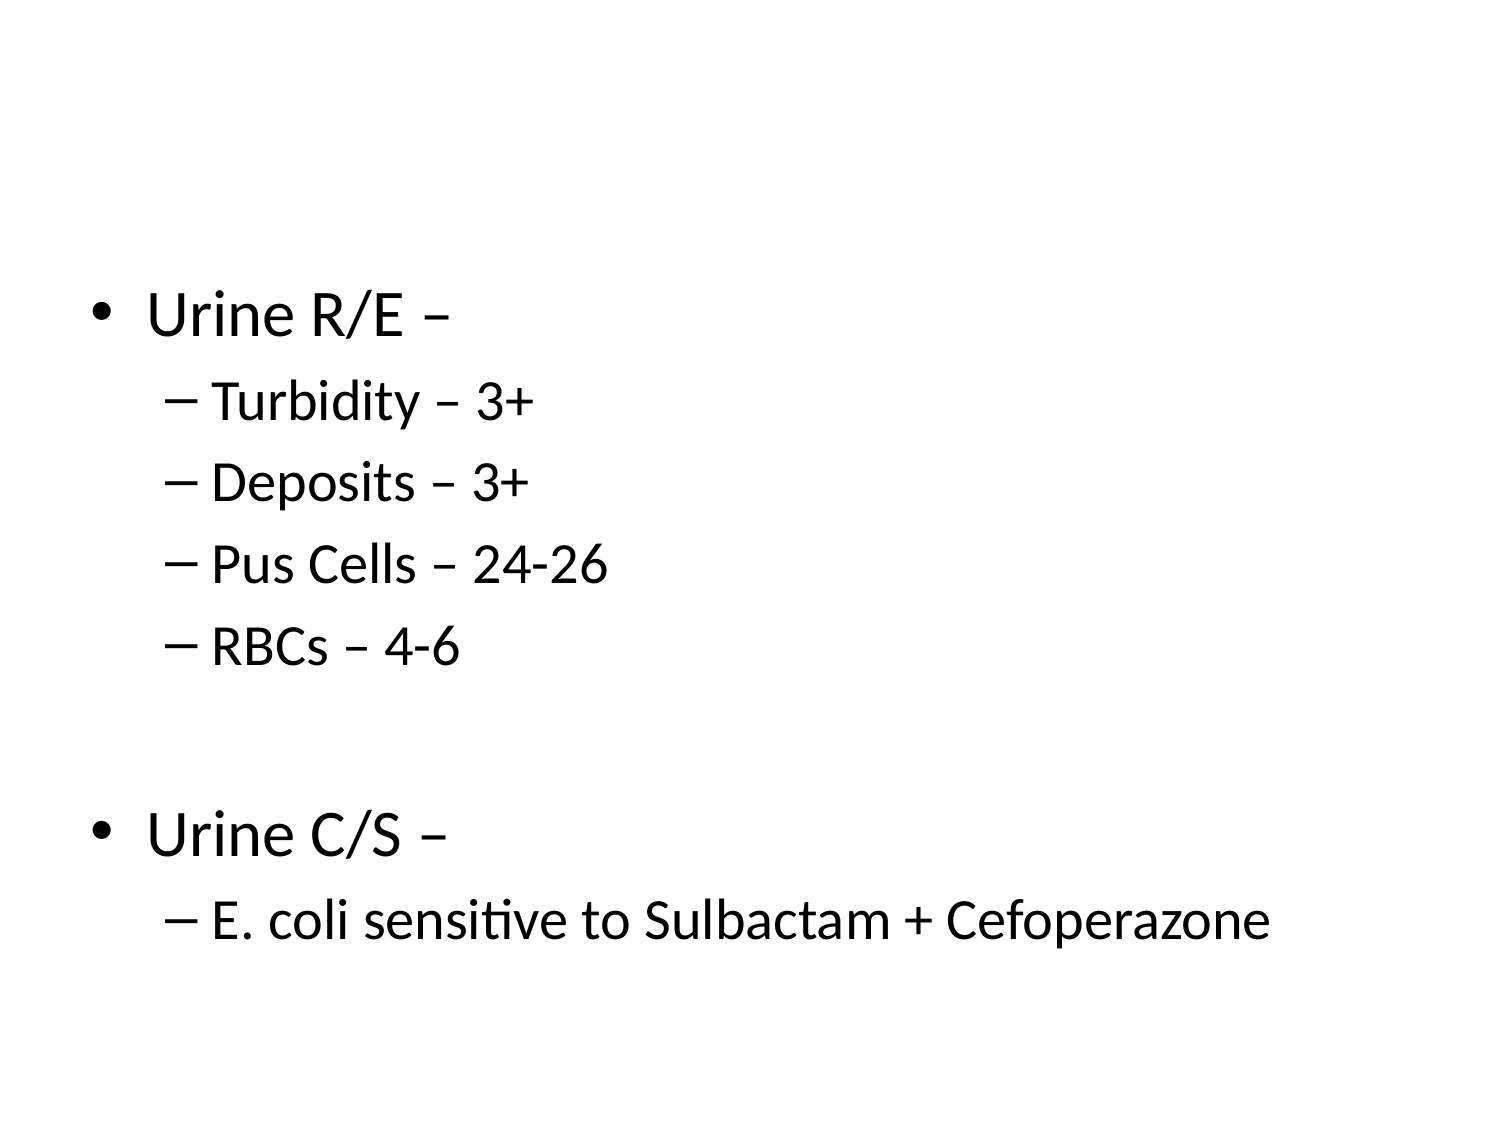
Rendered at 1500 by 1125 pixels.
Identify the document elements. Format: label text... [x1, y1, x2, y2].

list Urine R/E – Turbidity – 3+ Deposits – 3+ Pus Cells – 24-26 RBCs – 4-6 Urine C/S – E. coli sensitive to Sulbactam + Cefoperazone [75, 262, 1425, 1005]
